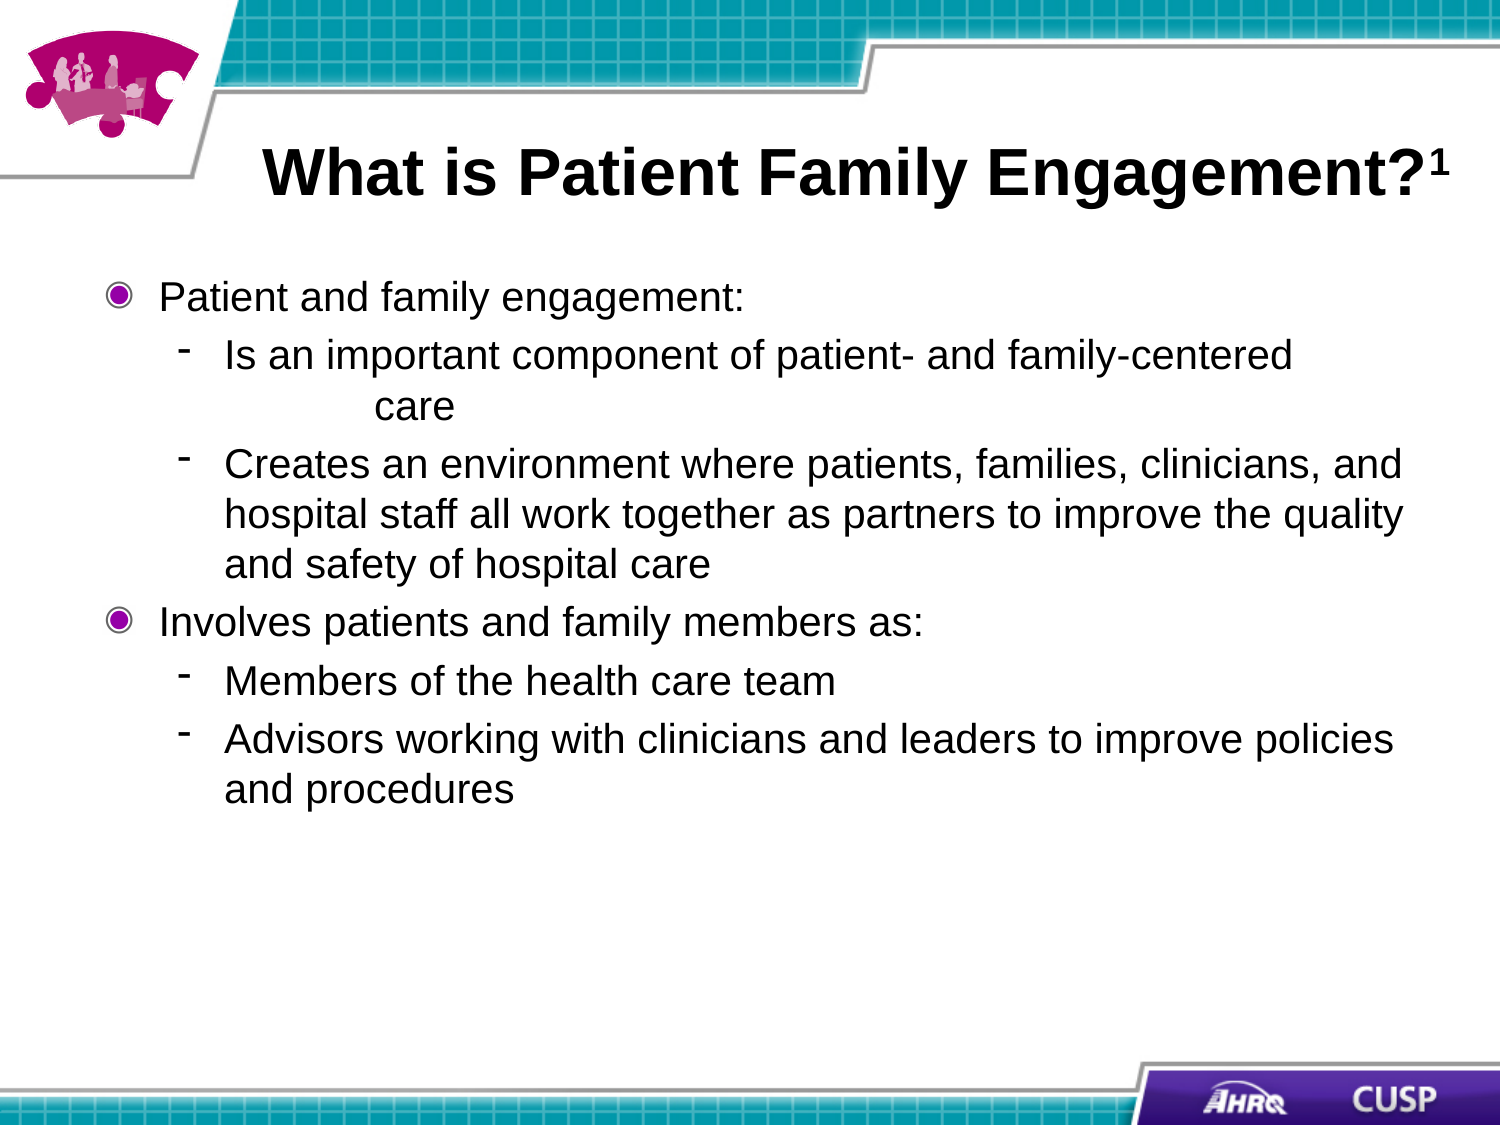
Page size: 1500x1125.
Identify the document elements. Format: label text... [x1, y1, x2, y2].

picture [0, 0, 1500, 1125]
list Patient and family engagement: Is an important component of patient- and family-centered care Creates an environment where patients, families, clinicians, and hospital staff all work together as partners to improve the quality and safety of hospital care Involves patients and family members as: Members of the health care team Advisors working with clinicians and leaders to improve policies and procedures [87, 262, 1425, 938]
title What is Patient Family Engagement?1 [212, 75, 1500, 263]
picture [102, 605, 136, 635]
picture [102, 280, 136, 310]
